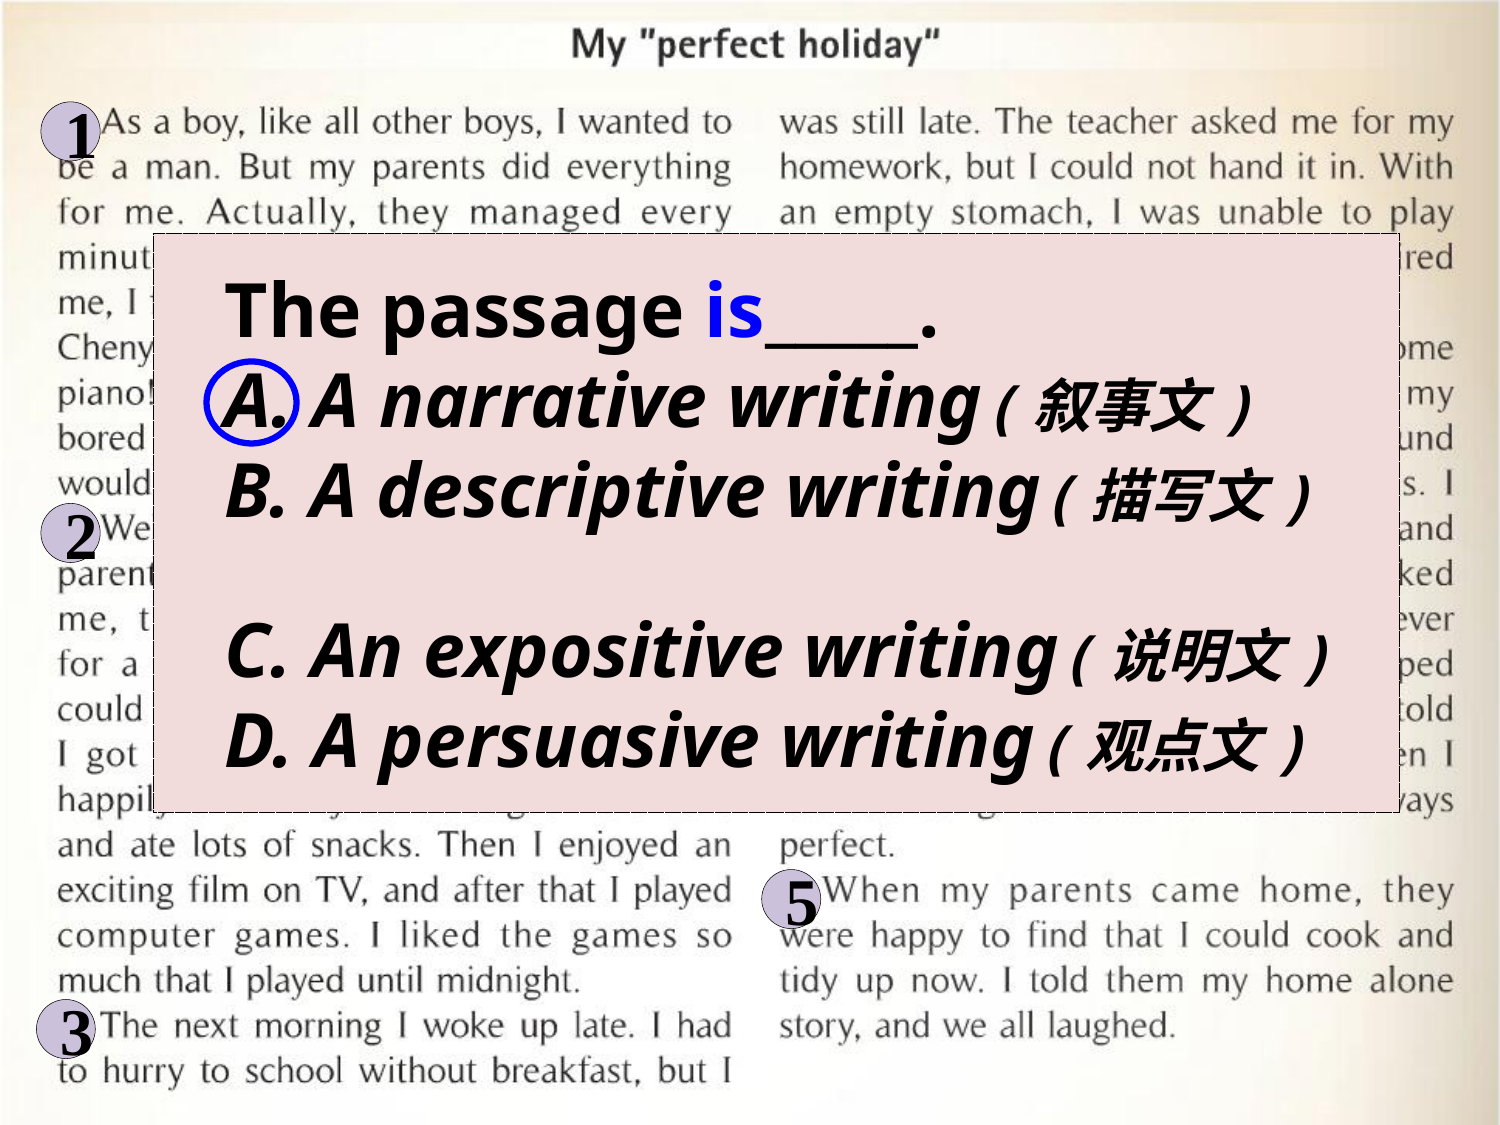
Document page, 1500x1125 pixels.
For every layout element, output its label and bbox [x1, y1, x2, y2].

list [0, 0, 1500, 1125]
